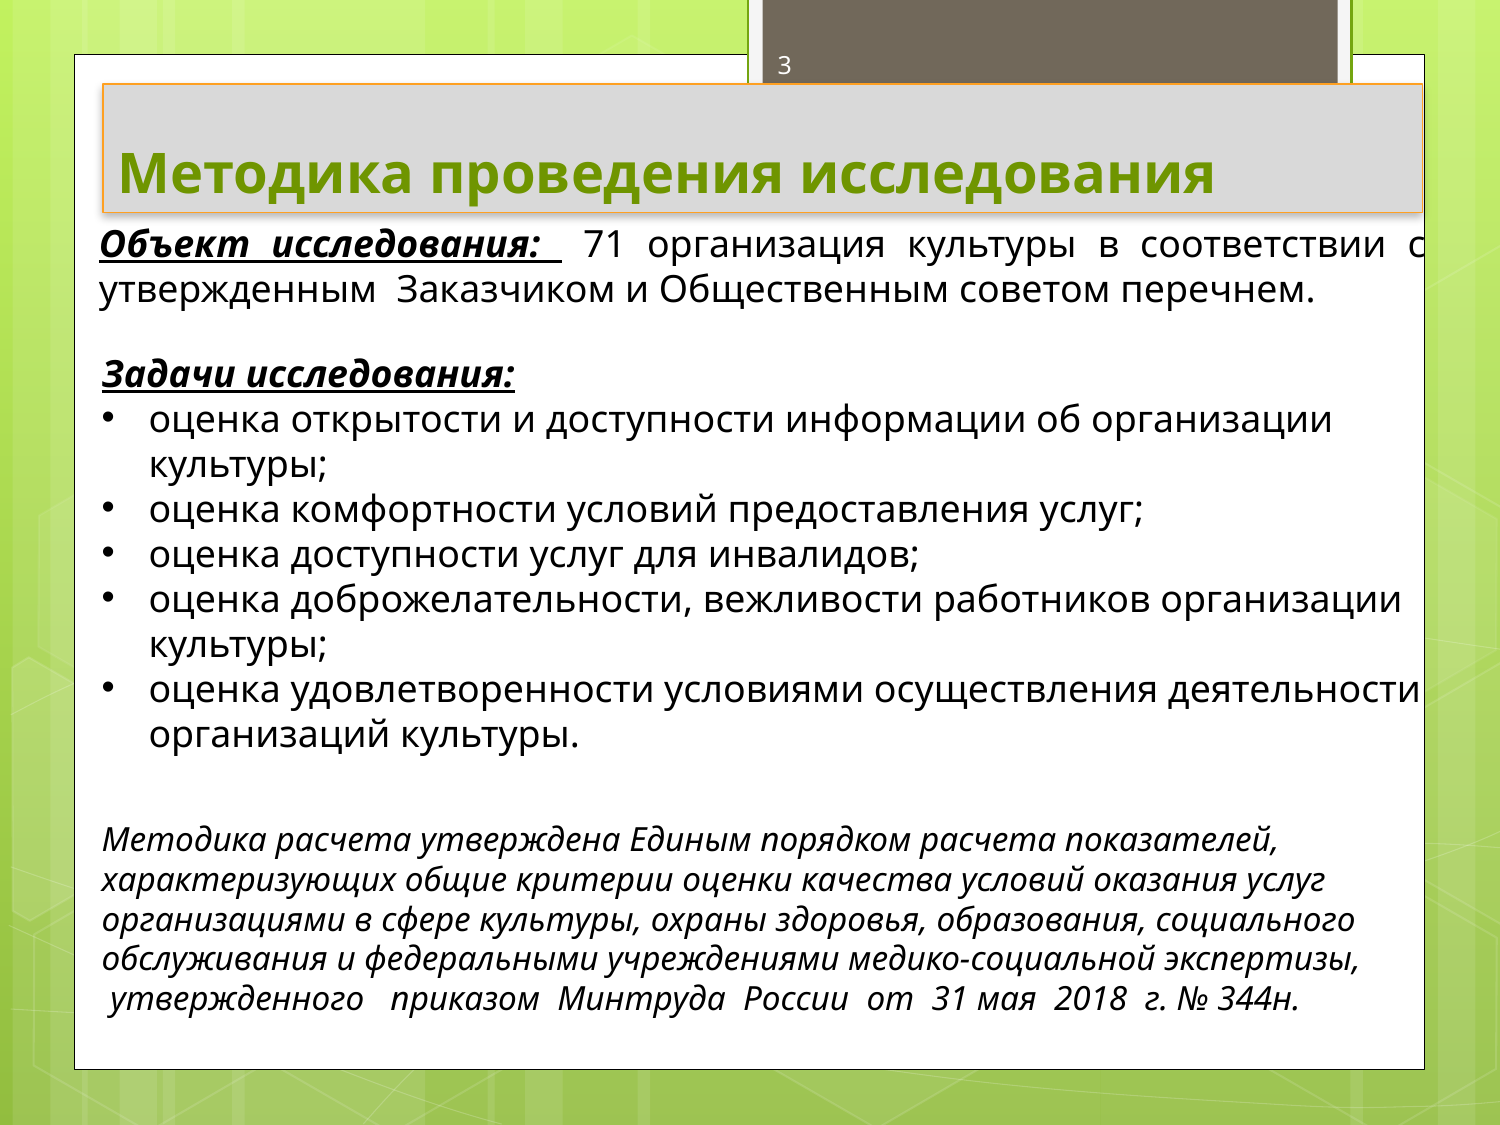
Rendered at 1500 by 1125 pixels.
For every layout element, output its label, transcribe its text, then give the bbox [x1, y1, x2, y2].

text_box Методика расчета утверждена Единым порядком расчета показателей, характеризующих общие критерии оценки качества условий оказания услуг организациями в сфере культуры, охраны здоровья, образования, социального обслуживания и федеральными учреждениями медико-социальной экспертизы, утвержденного приказом Минтруда России от 31 мая 2018 г. № 344н. [86, 810, 1388, 1025]
text_box Задачи исследования: оценка открытости и доступности информации об организации культуры; оценка комфортности условий предоставления услуг; оценка доступности услуг для инвалидов; оценка доброжелательности, вежливости работников организации культуры; оценка удовлетворенности условиями осуществления деятельности организаций культуры. [86, 342, 1452, 762]
title Методика проведения исследования [102, 83, 1423, 212]
text_box Объект исследования: 71 организация культуры в соответствии с утвержденным Заказчиком и Общественным советом перечнем. [84, 212, 1441, 318]
slide_number 3 [762, 36, 982, 97]
